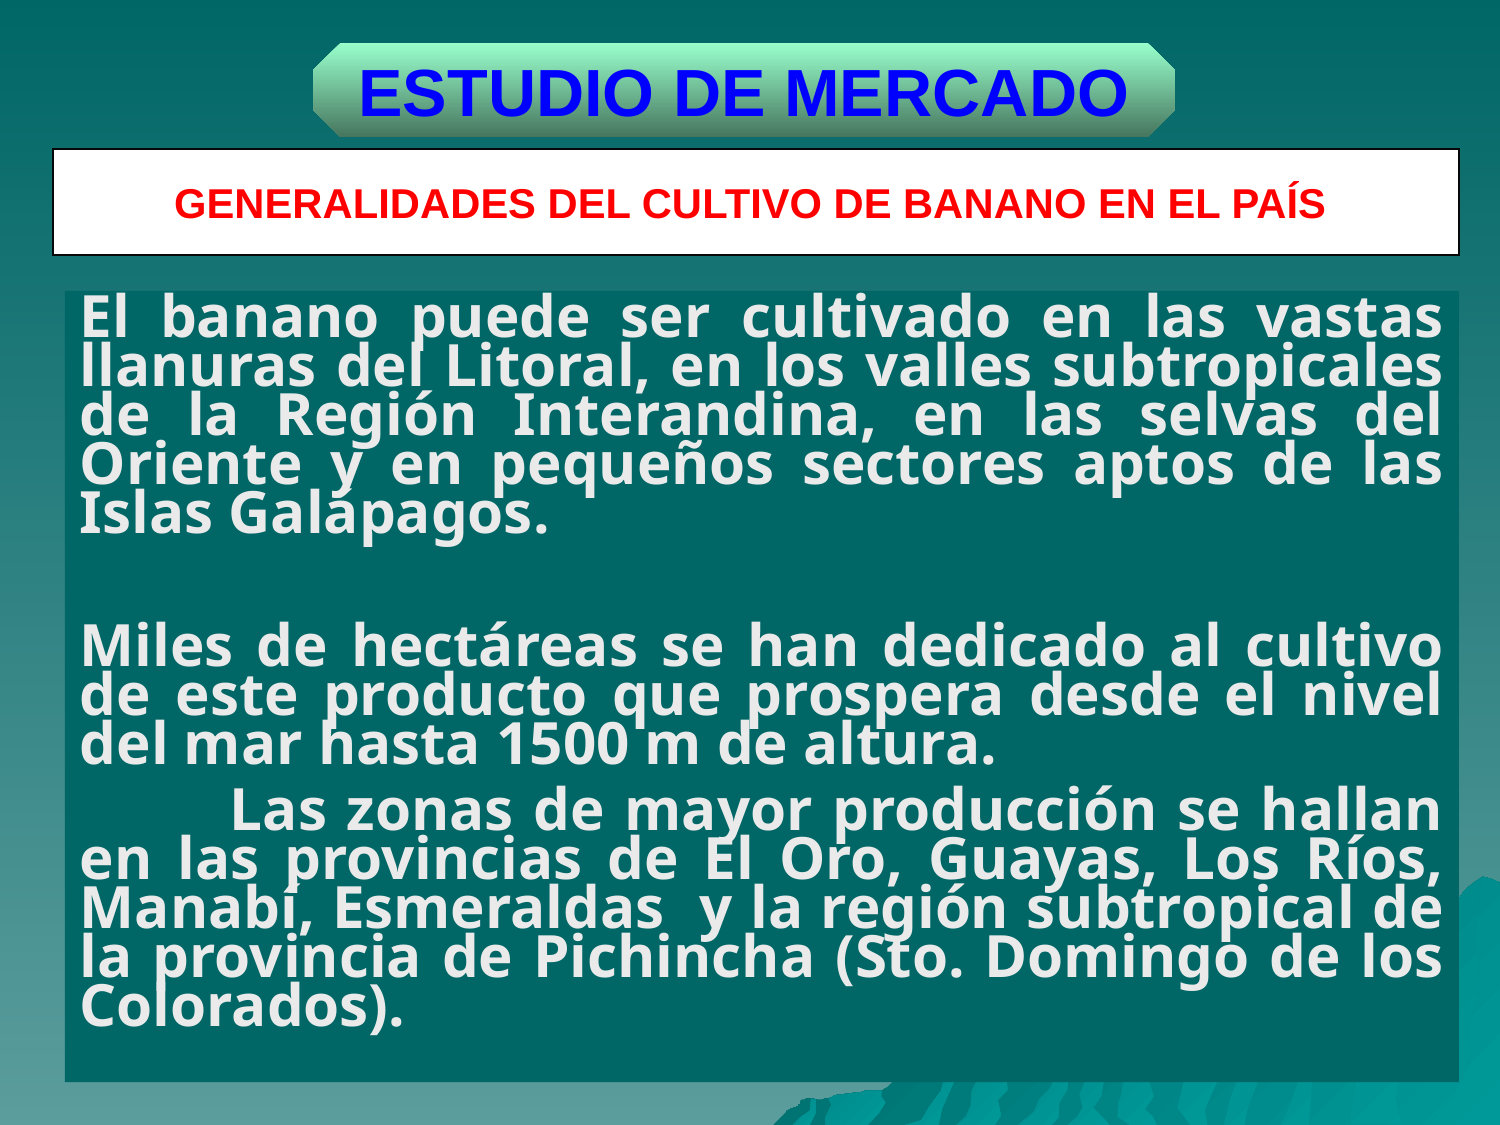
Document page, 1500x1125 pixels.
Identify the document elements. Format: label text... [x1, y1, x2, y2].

list El banano puede ser cultivado en las vastas llanuras del Litoral, en los valles subtropicales de la Región Interandina, en las selvas del Oriente y en pequeños sectores aptos de las Islas Galápagos. Miles de hectáreas se han dedicado al cultivo de este producto que prospera desde el nivel del mar hasta 1500 m de altura. Las zonas de mayor producción se hallan en las provincias de El Oro, Guayas, Los Ríos, Manabí, Esmeraldas y la región subtropical de la provincia de Pichincha (Sto. Domingo de los Colorados). [64, 290, 1460, 1083]
title GENERALIDADES DEL CULTIVO DE BANANO EN EL PAÍS [52, 148, 1460, 256]
text_box ESTUDIO DE MERCADO [312, 42, 1176, 138]
